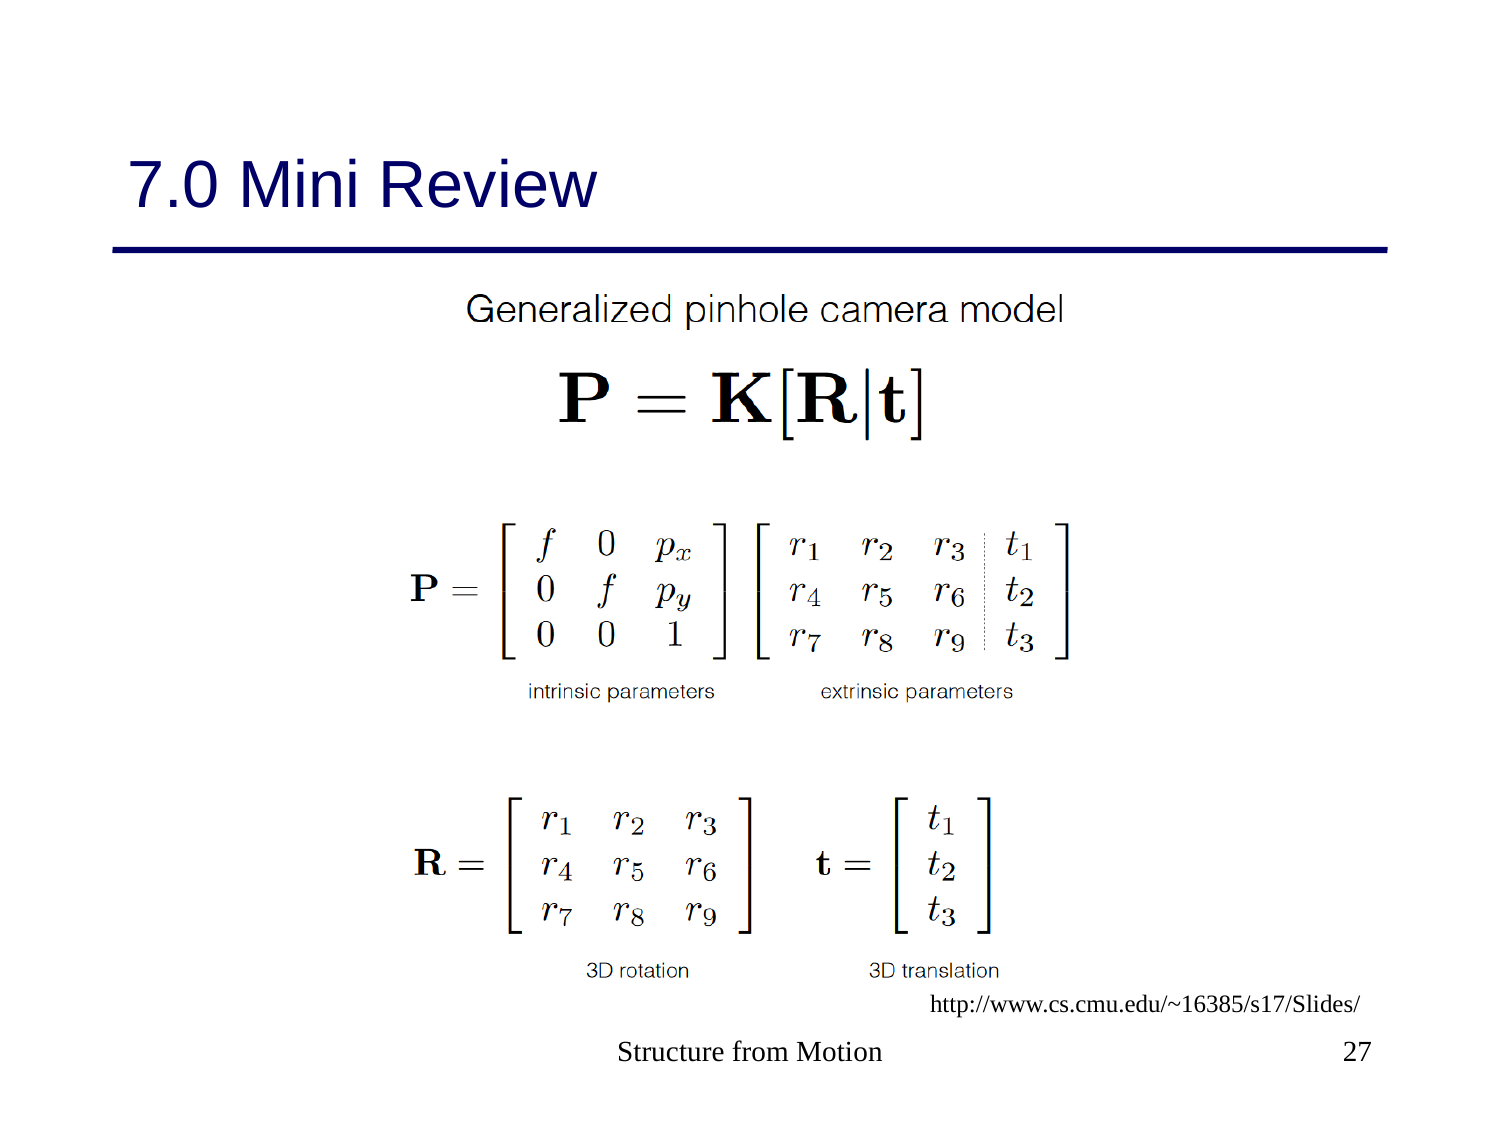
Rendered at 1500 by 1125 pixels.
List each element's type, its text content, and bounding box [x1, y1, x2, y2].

slide_number 27 [1074, 1025, 1388, 1101]
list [340, 287, 1160, 1001]
title 7.0 Mini Review [112, 99, 1388, 263]
footer Structure from Motion [449, 1024, 1051, 1101]
text_box http://www.cs.cmu.edu/~16385/s17/Slides/ [915, 980, 1465, 1025]
